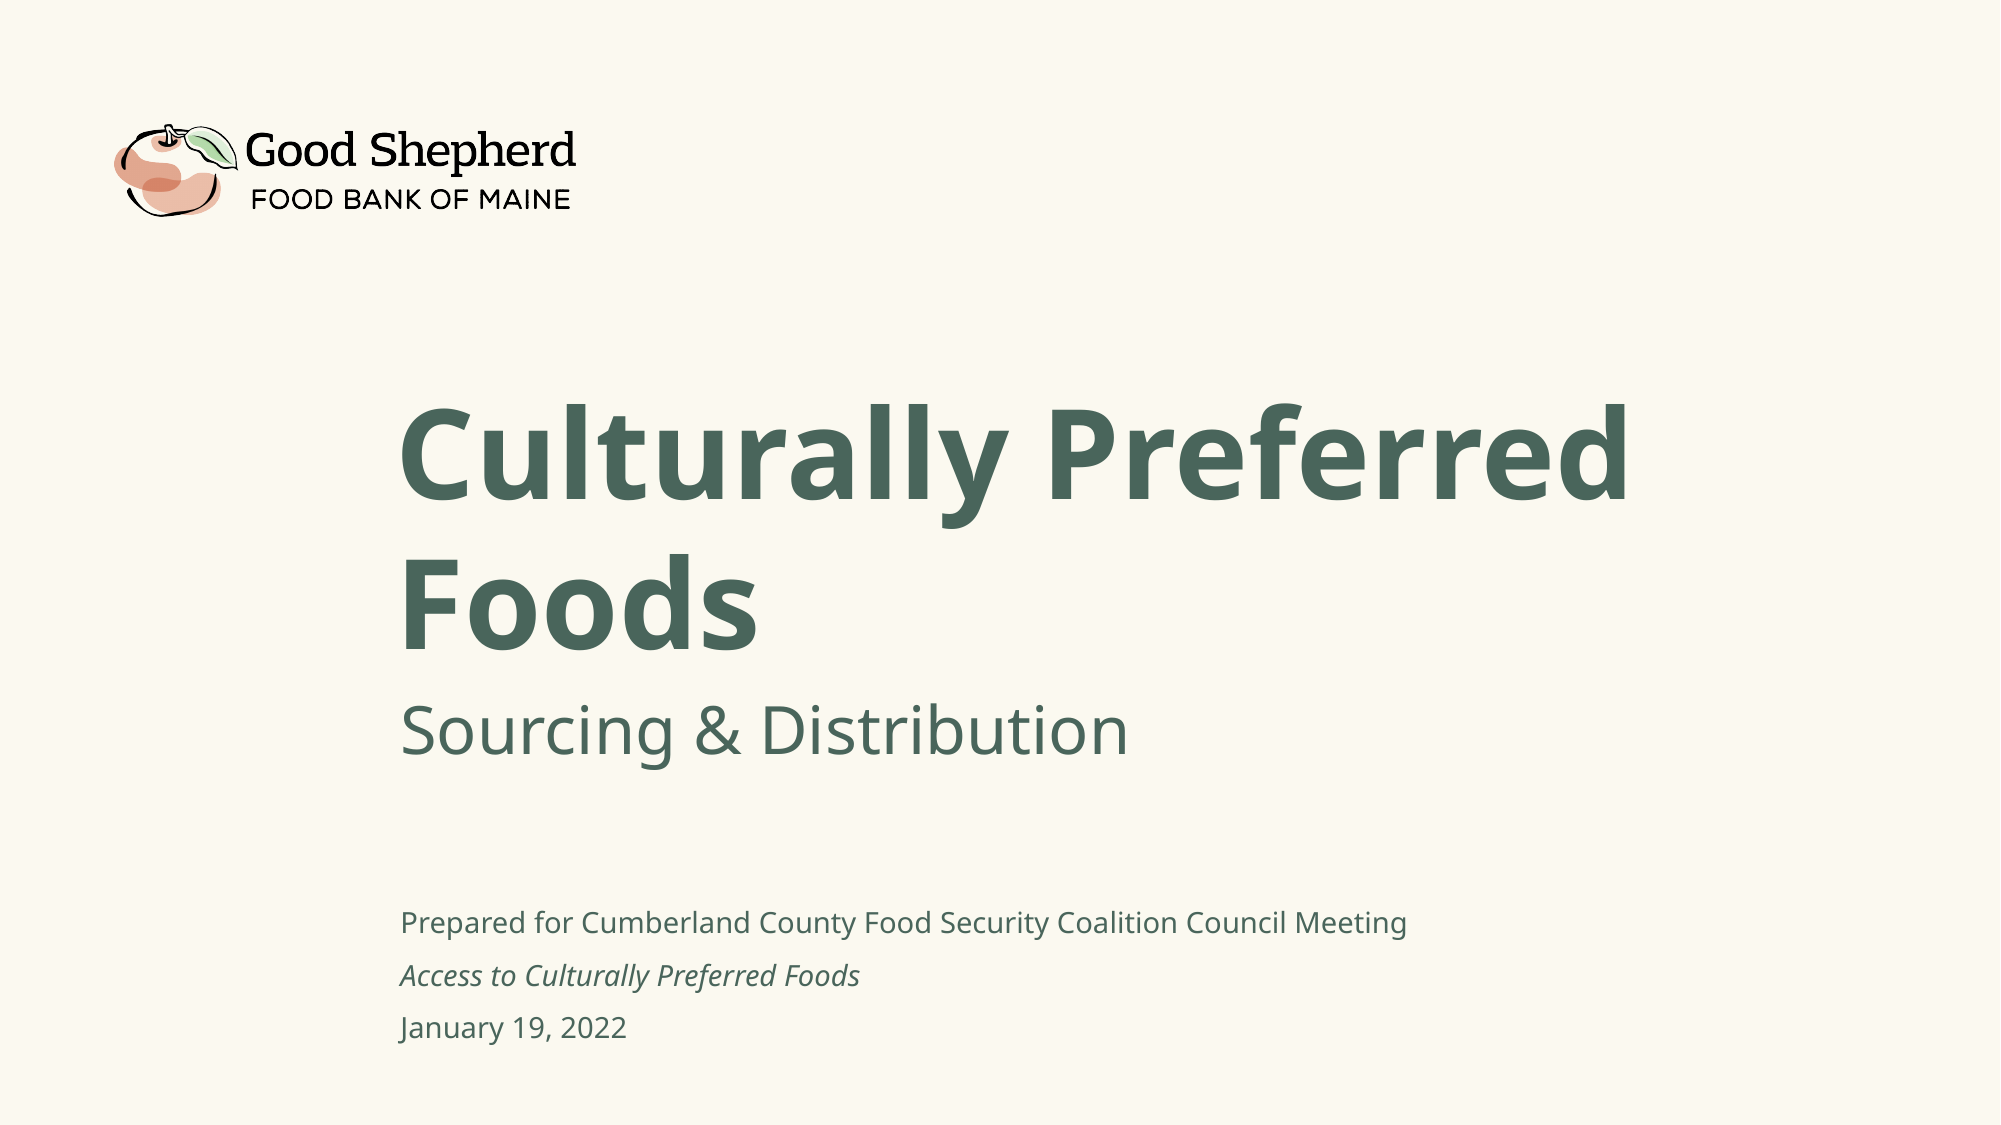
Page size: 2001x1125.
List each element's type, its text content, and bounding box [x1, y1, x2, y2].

text_box Prepared for Cumberland County Food Security Coalition Council Meeting Access to Culturally Preferred Foods January 19, 2022 [385, 879, 1609, 1105]
text_box Sourcing & Distribution [385, 680, 1156, 856]
text_box Culturally Preferred Foods [380, 367, 1886, 683]
picture [114, 123, 577, 217]
